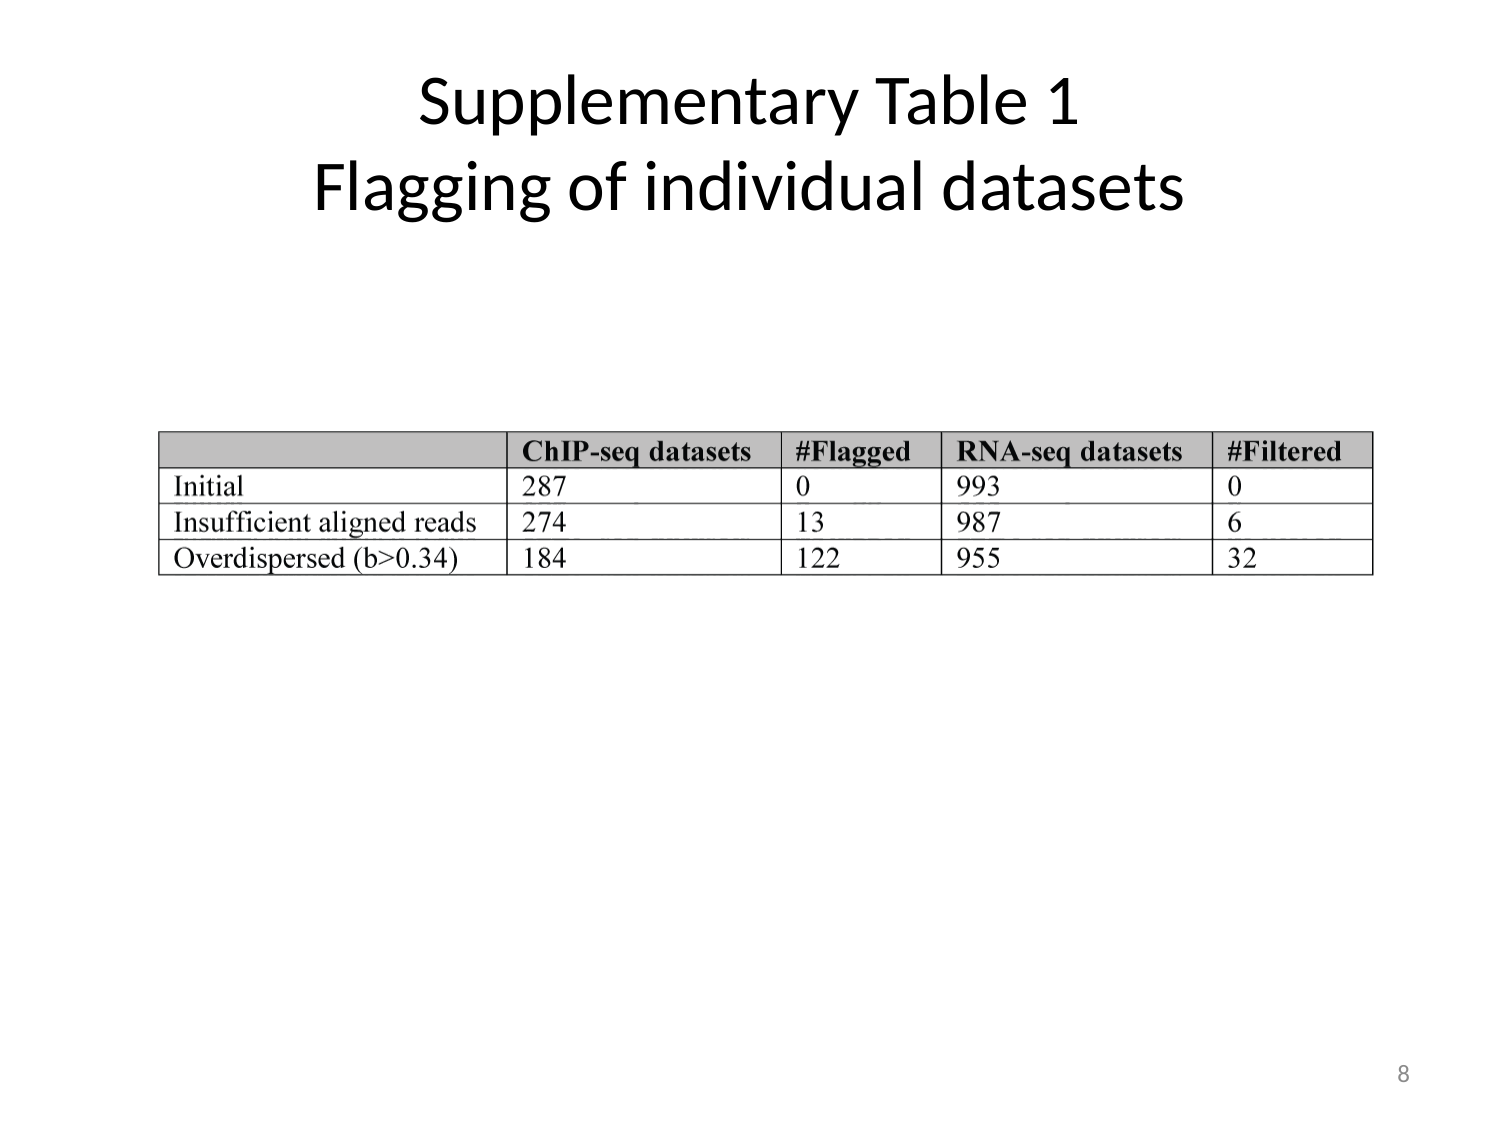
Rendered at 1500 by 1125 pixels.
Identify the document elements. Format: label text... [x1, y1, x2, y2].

title Supplementary Table 1 Flagging of individual datasets [75, 45, 1425, 233]
slide_number 8 [1074, 1042, 1425, 1103]
picture [149, 412, 1387, 593]
